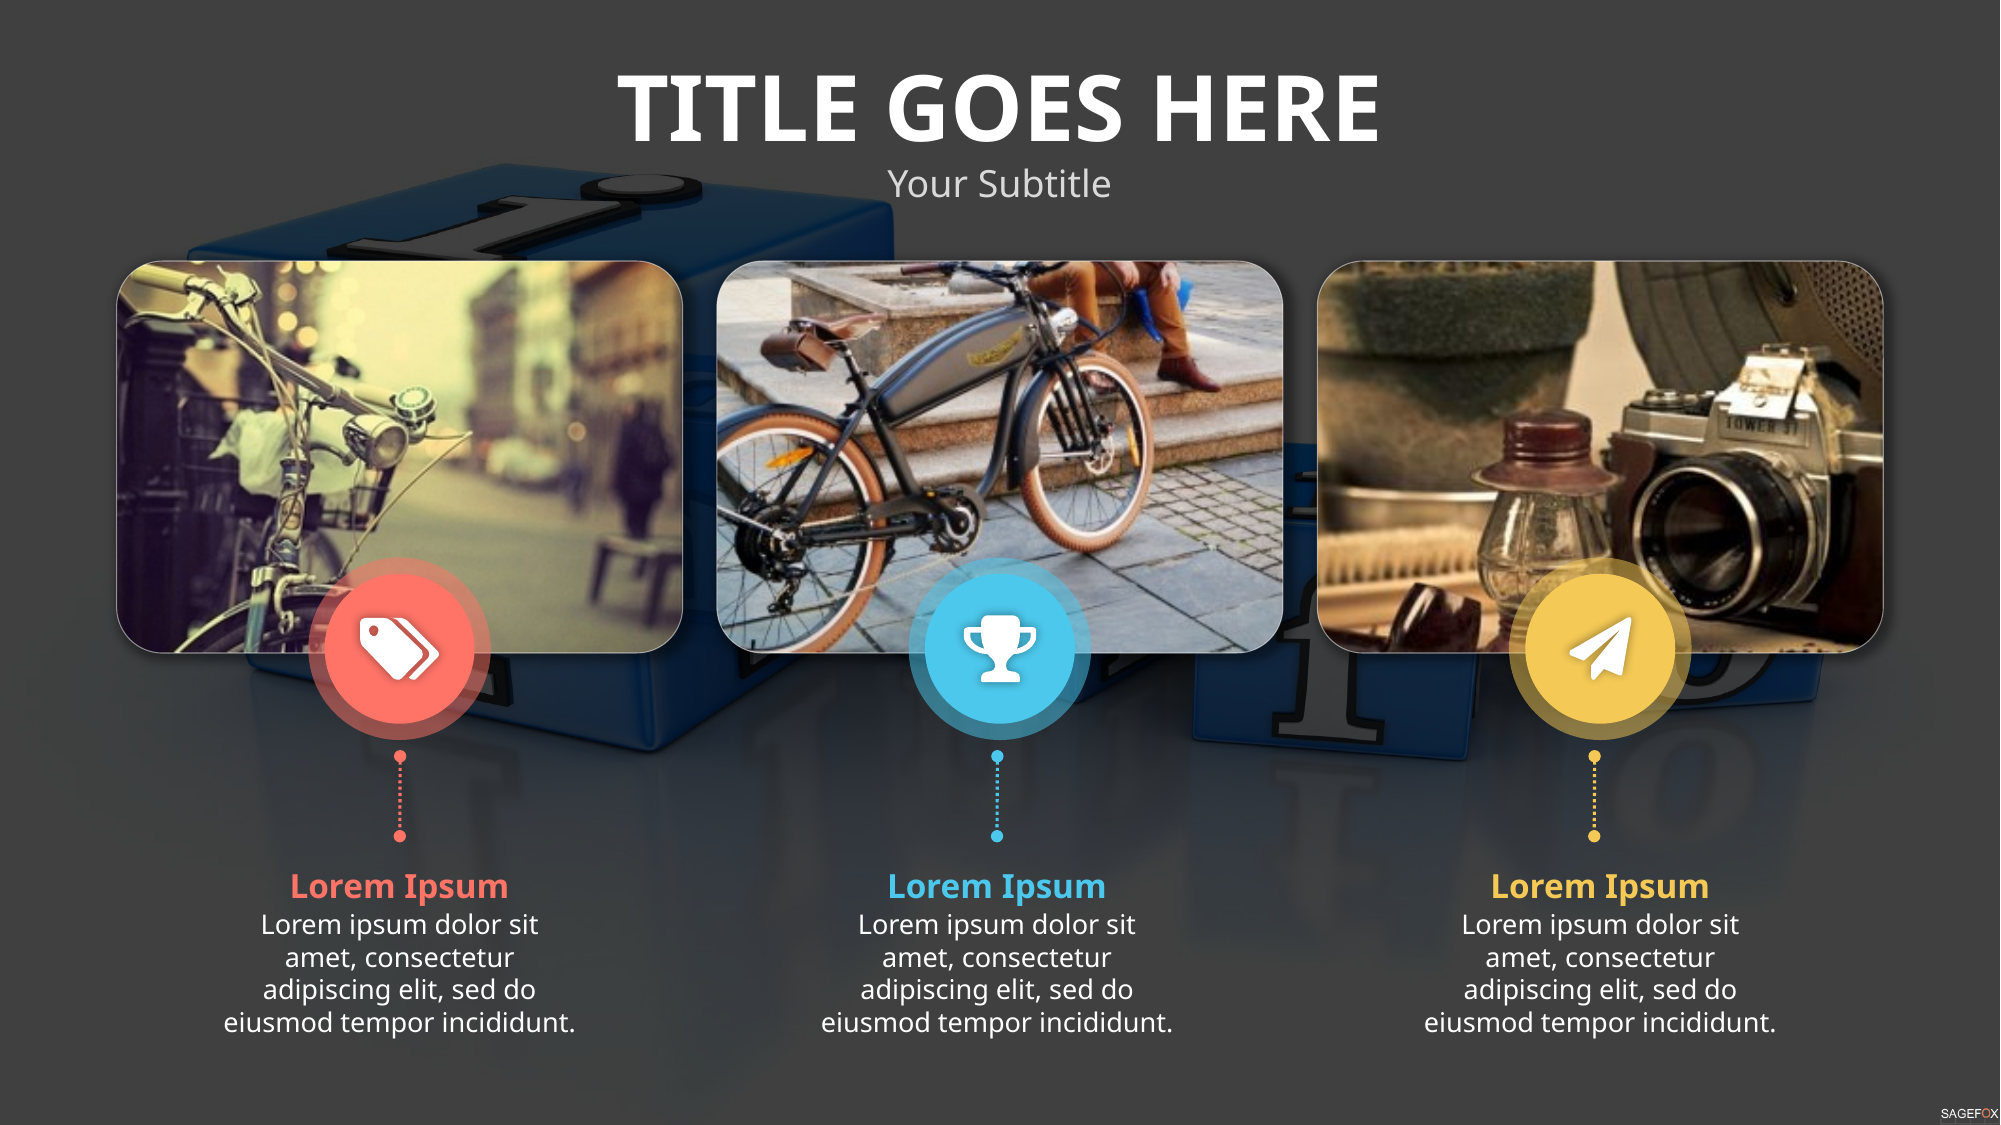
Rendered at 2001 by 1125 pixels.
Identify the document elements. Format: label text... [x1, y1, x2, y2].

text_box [818, 865, 1176, 1006]
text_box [908, 557, 1092, 740]
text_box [1508, 557, 1692, 740]
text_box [308, 557, 491, 740]
text_box TITLE GOES HERE Your Subtitle [548, 42, 1452, 212]
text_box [221, 865, 578, 1006]
picture [0, 0, 2001, 1125]
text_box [1421, 865, 1779, 1006]
